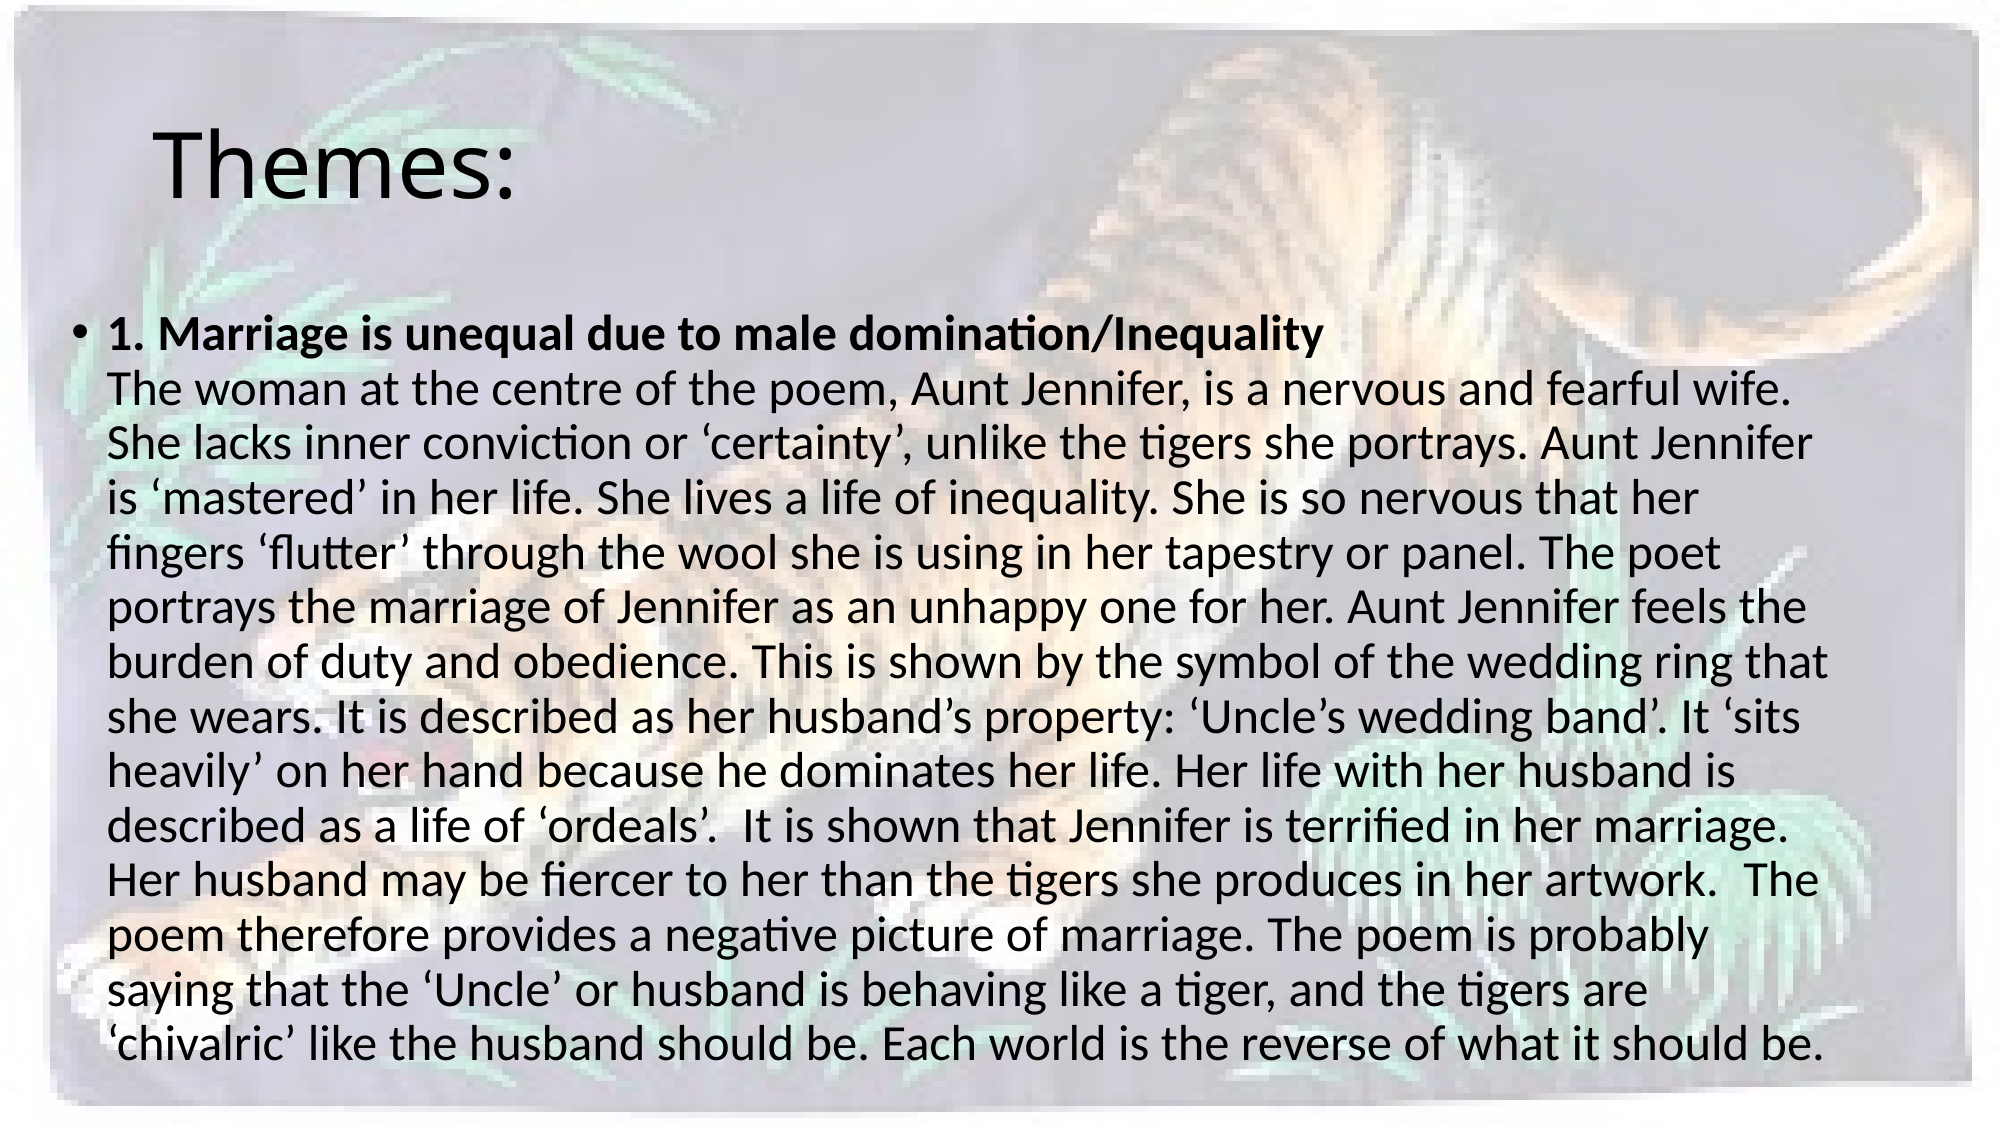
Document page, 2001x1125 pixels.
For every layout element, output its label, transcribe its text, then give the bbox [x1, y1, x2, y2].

title Themes: [137, 59, 1863, 278]
list 1. Marriage is unequal due to male domination/Inequality The woman at the centre of the poem, Aunt Jennifer, is a nervous and fearful wife. She lacks inner conviction or ‘certainty’, unlike the tigers she portrays. Aunt Jennifer is ‘mastered’ in her life. She lives a life of inequality. She is so nervous that her fingers ‘flutter’ through the wool she is using in her tapestry or panel. The poet portrays the marriage of Jennifer as an unhappy one for her. Aunt Jennifer feels the burden of duty and obedience. This is shown by the symbol of the wedding ring that she wears. It is described as her husband’s property: ‘Uncle’s wedding band’. It ‘sits heavily’ on her hand because he dominates her life. Her life with her husband is described as a life of ‘ordeals’. It is shown that Jennifer is terrified in her marriage. Her husband may be fiercer to her than the tigers she produces in her artwork. The poem therefore provides a negative picture of marriage. The poem is probably saying that the ‘Uncle’ or husband is behaving like a tiger, and the tigers are ‘chivalric’ like the husband should be. Each world is the reverse of what it should be. [56, 299, 1863, 1098]
